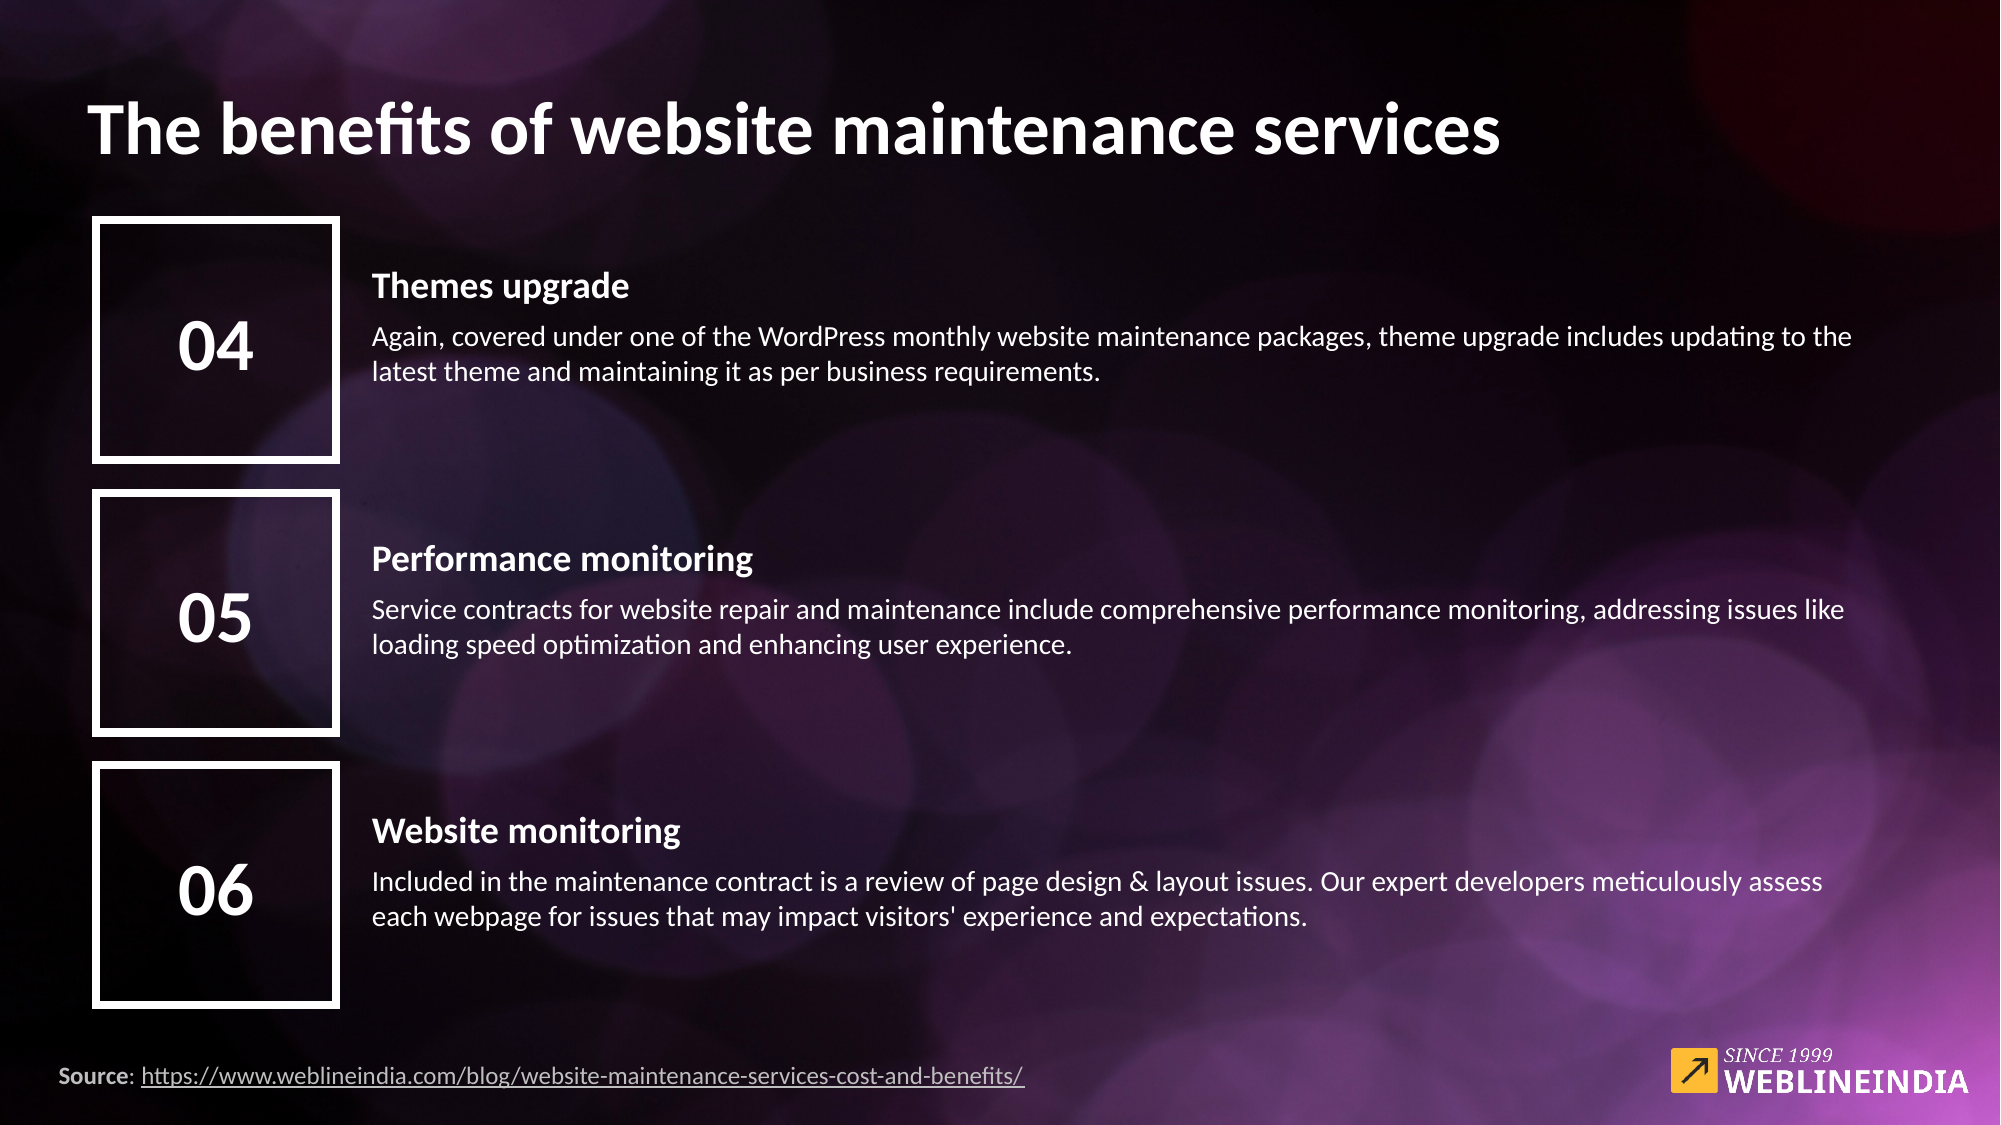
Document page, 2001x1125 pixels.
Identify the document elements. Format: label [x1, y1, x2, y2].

picture [0, 0, 2000, 1125]
text_box [43, 1046, 1969, 1096]
text_box [96, 220, 1917, 461]
text_box [96, 765, 1917, 1006]
text_box [96, 492, 1917, 733]
